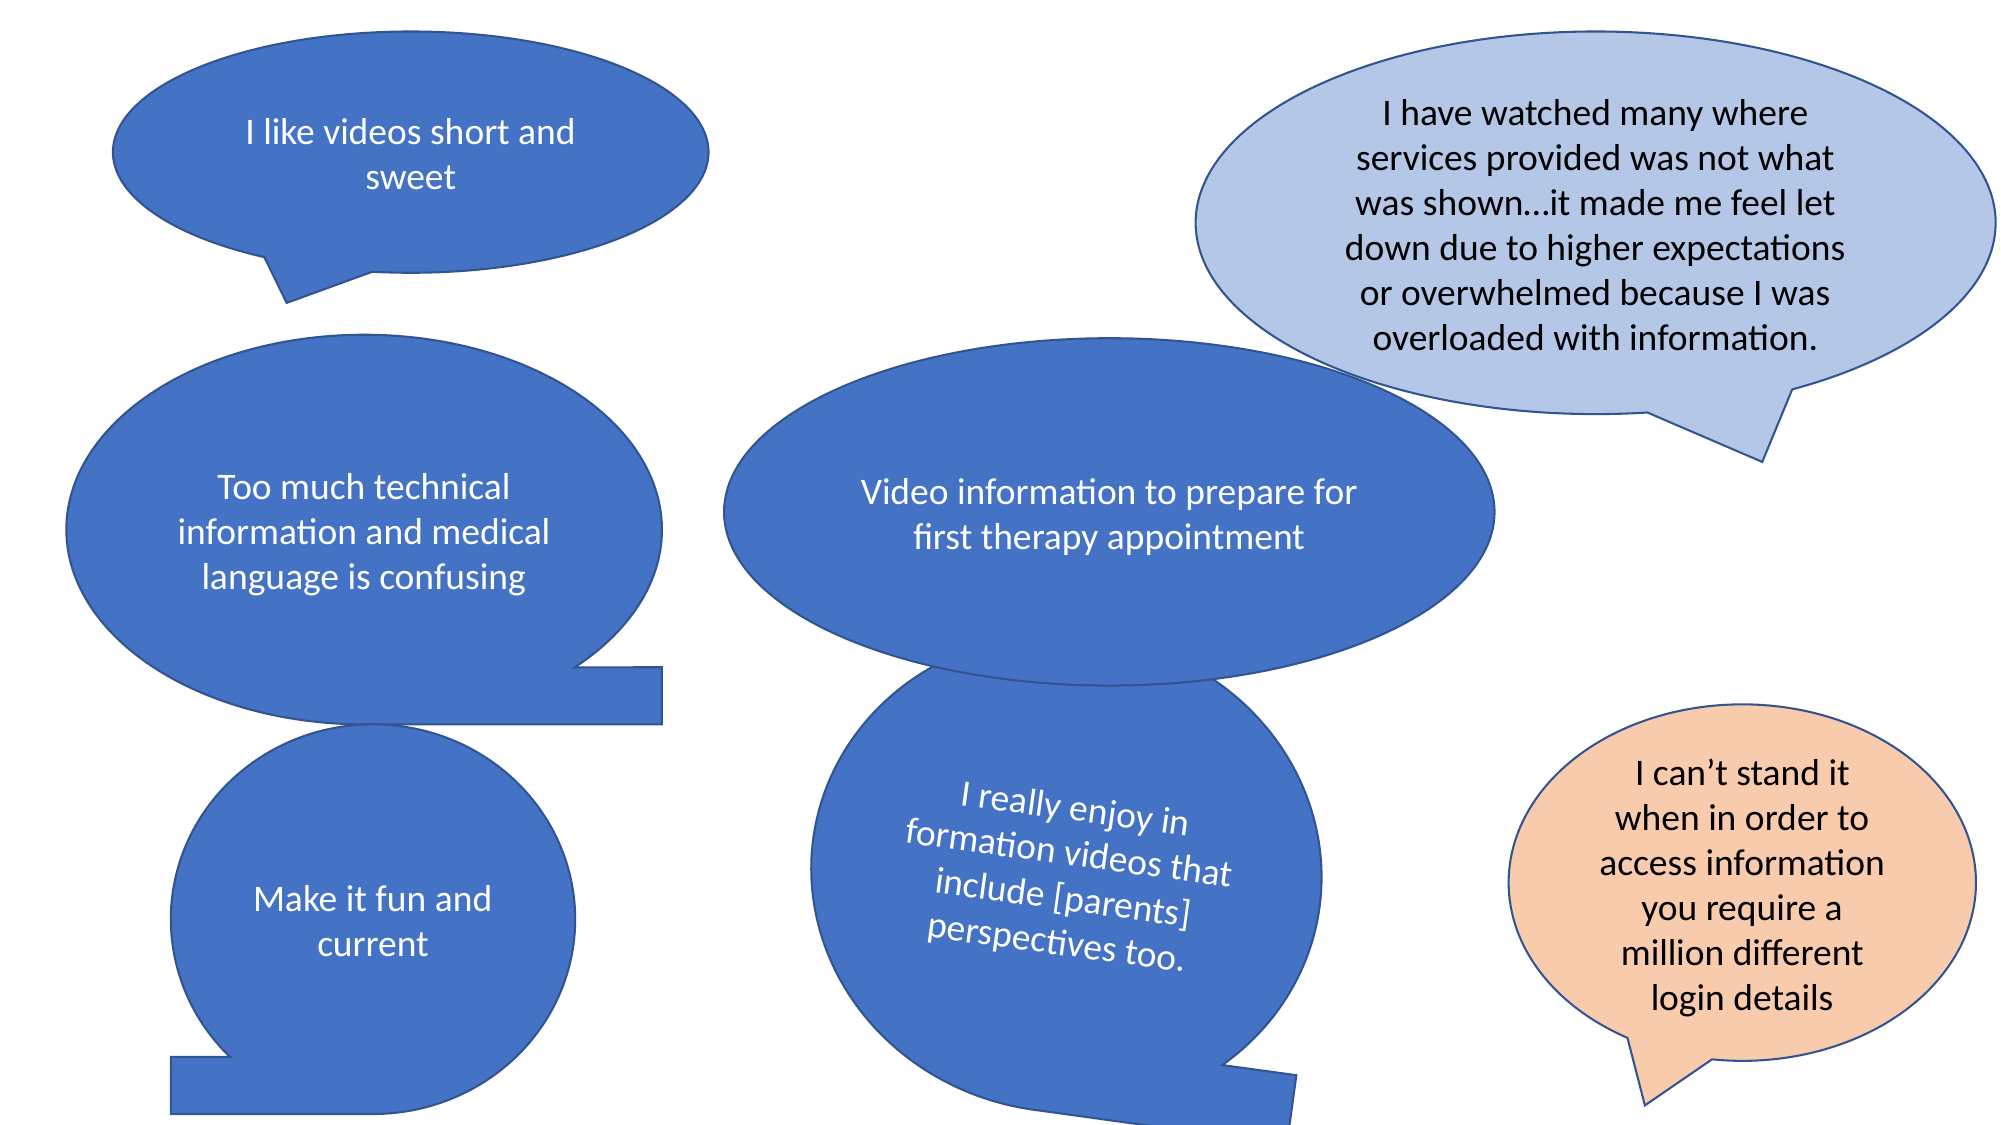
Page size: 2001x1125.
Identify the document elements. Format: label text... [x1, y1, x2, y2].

text_box Too much technical information and medical language is confusing [65, 333, 663, 726]
text_box I can’t stand it when in order to access information you require a million different login details [1507, 703, 1978, 1108]
text_box I like videos short and sweet [111, 30, 710, 305]
text_box I have watched many where services provided was not what was shown…it made me feel let down due to higher expectations or overwhelmed because I was overloaded with information. [1194, 30, 1997, 464]
text_box Make it fun and current [169, 723, 577, 1116]
text_box Video information to prepare for first therapy appointment [723, 337, 1496, 687]
text_box I really enjoy in formation videos that include [parents] perspectives too. [810, 667, 1323, 1125]
